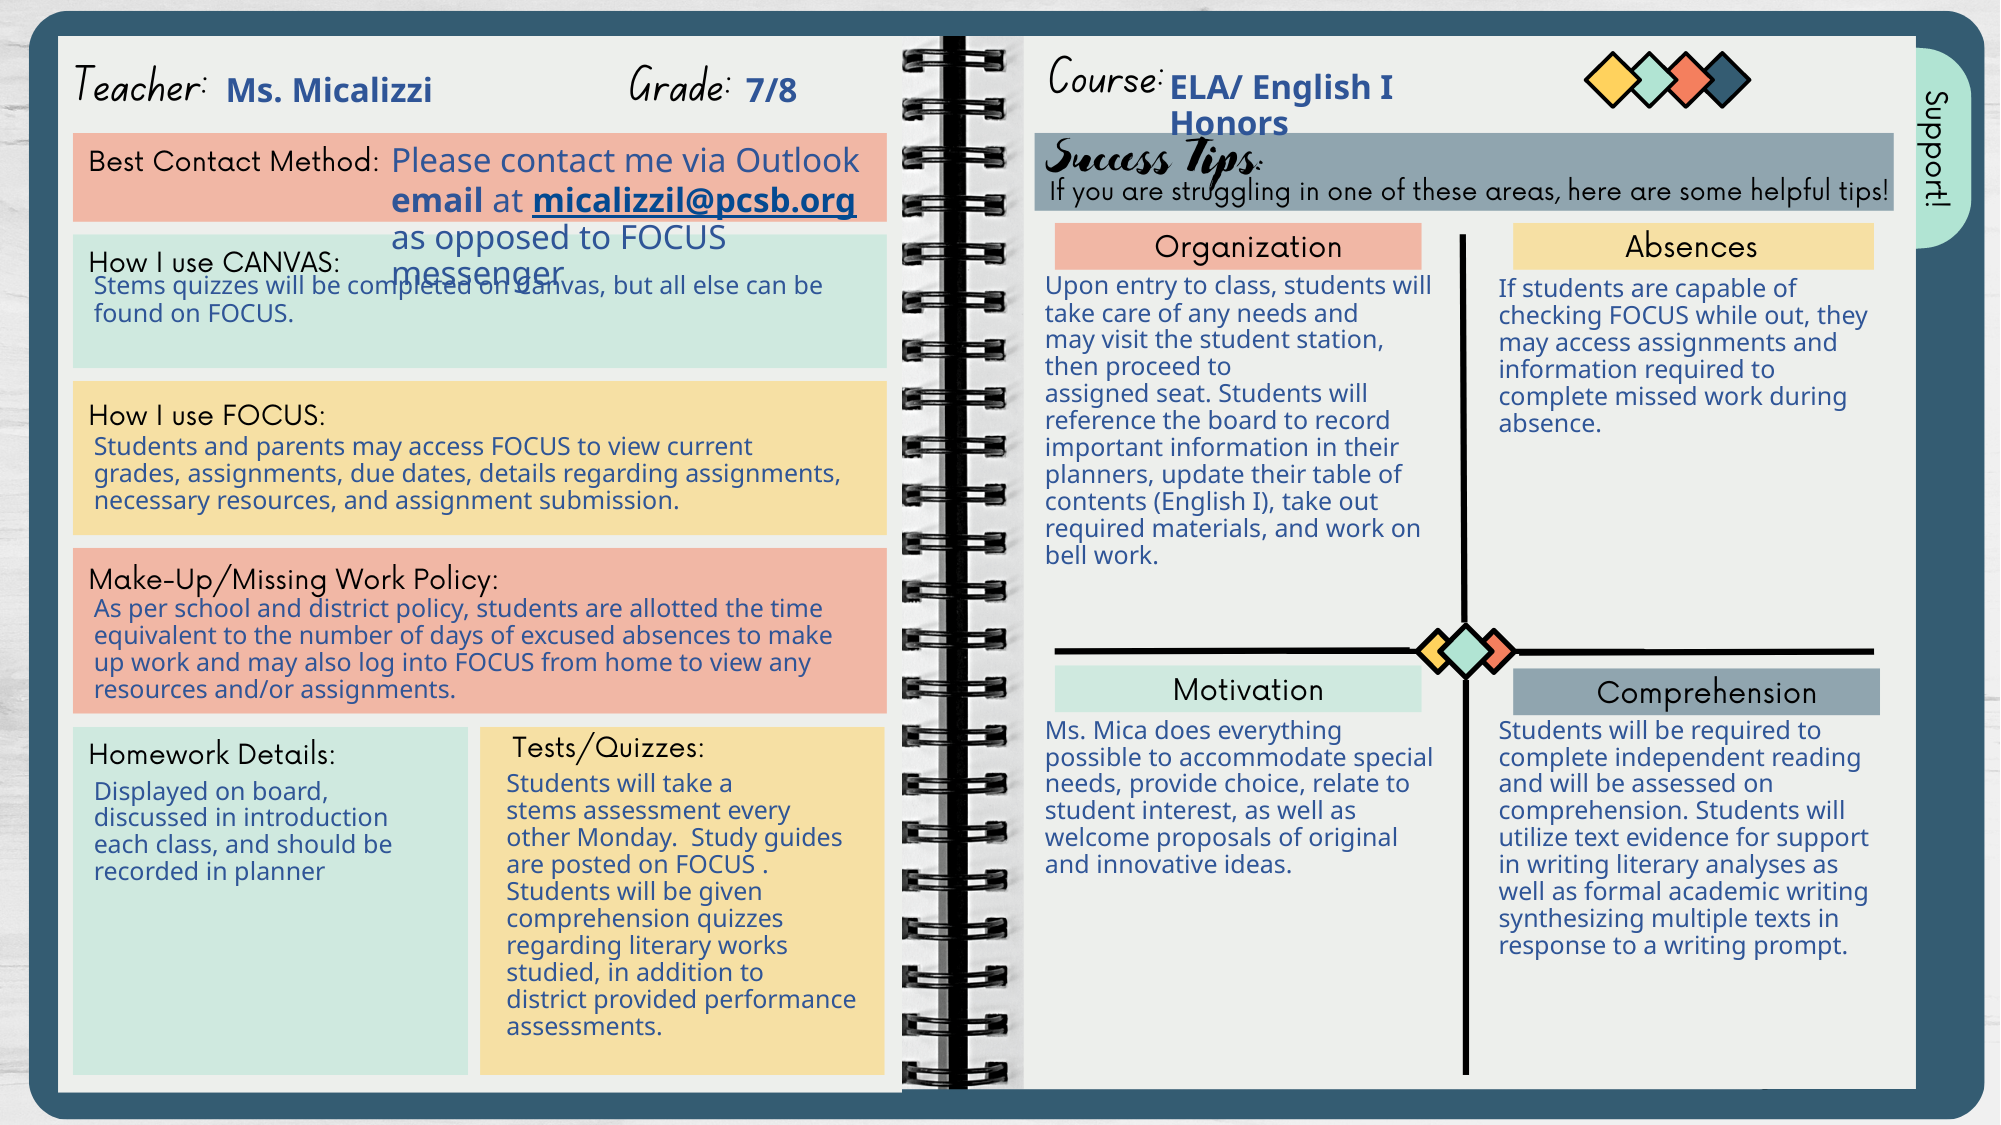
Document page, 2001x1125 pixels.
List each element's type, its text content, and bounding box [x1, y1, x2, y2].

list As per school and district policy, students are allotted the time equivalent to the number of days of excused absences to make up work and may also log into FOCUS from home to view any resources and/or assignments. [78, 588, 874, 730]
list Displayed on board, discussed in introduction each class, and should be recorded in planner [78, 770, 461, 877]
list ELA/ English I Honors [1154, 62, 1446, 110]
list Students will take a stems assessment every other Monday. Study guides are posted on FOCUS . Students will be given comprehension quizzes regarding literary works studied, in addition to district provided performance assessments. [491, 763, 874, 870]
list Stems quizzes will be completed on Canvas, but all else can be found on FOCUS. [78, 266, 874, 372]
list Please contact me via Outlook email at micalizzil@pcsb.org as opposed to FOCUS messenger [376, 136, 885, 244]
picture [0, 0, 2000, 1125]
list If students are capable of checking FOCUS while out, they may access assignments and information required to complete missed work during absence. [1483, 268, 1904, 642]
list 7/8 [730, 66, 874, 113]
list Upon entry to class, students will take care of any needs and may visit the student station, then proceed to assigned seat. Students will reference the board to record important information in their planners, update their table of contents (English I), take out required materials, and work on bell work. [1030, 266, 1451, 639]
list Students will be required to complete independent reading and will be assessed on comprehension. Students will utilize text evidence for support in writing literary analyses as well as formal academic writing synthesizing multiple texts in response to a writing prompt. [1483, 710, 1904, 1083]
list Ms. Micalizzi [210, 66, 566, 113]
list Ms. Mica does everything possible to accommodate special needs, provide choice, relate to student interest, as well as welcome proposals of original and innovative ideas. [1030, 710, 1451, 1083]
list Students and parents may access FOCUS to view current grades, assignments, due dates, details regarding assignments, necessary resources, and assignment submission. [78, 426, 874, 532]
